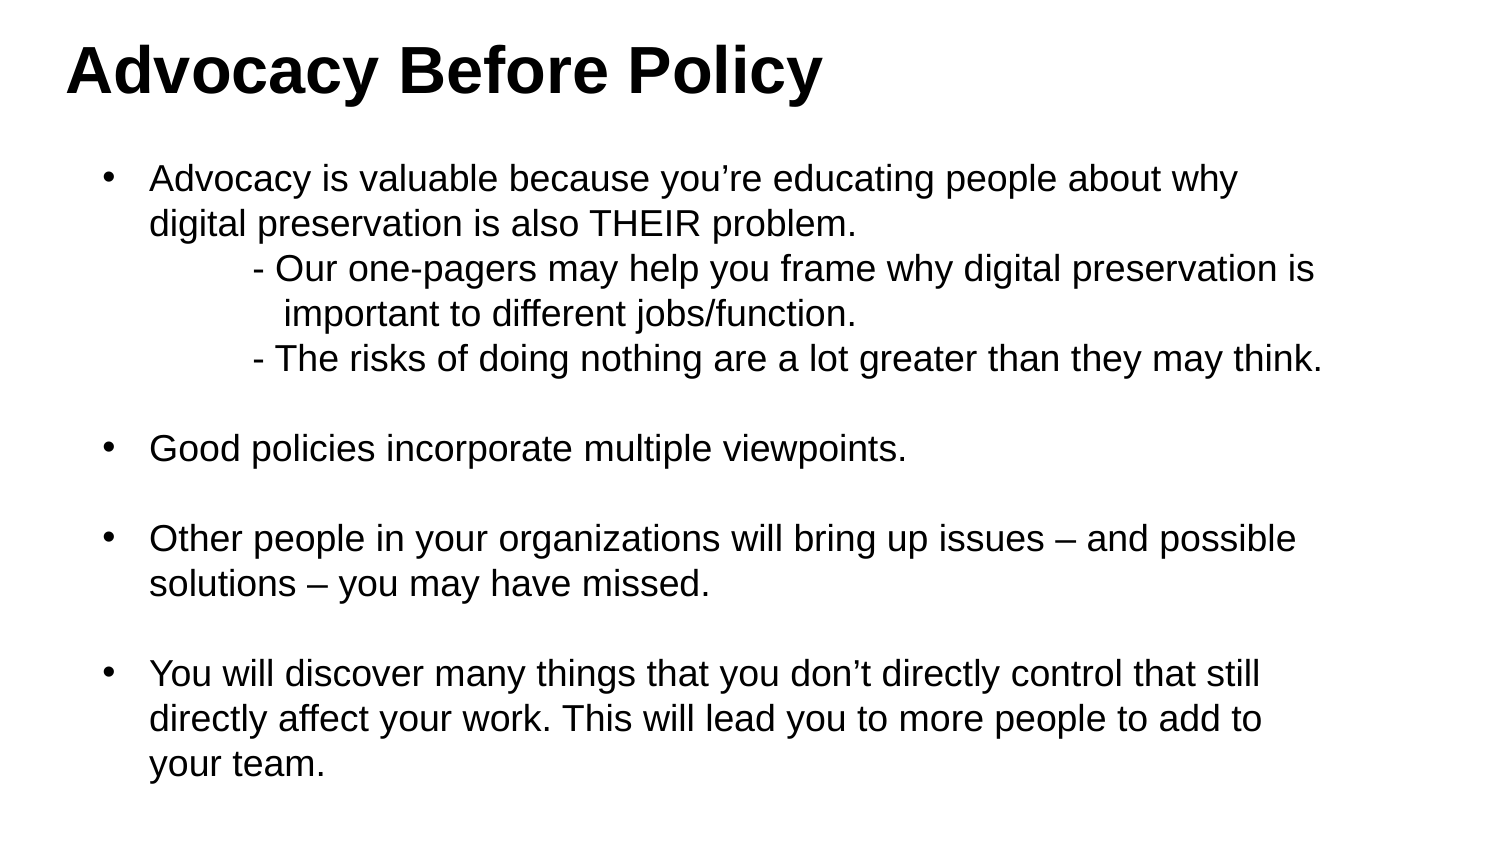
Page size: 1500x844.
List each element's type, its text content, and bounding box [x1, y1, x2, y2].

text_box Advocacy is valuable because you’re educating people about why digital preservation is also THEIR problem. - Our one-pagers may help you frame why digital preservation is important to different jobs/function. - The risks of doing nothing are a lot greater than they may think. Good policies incorporate multiple viewpoints. Other people in your organizations will bring up issues – and possible solutions – you may have missed. You will discover many things that you don’t directly control that still directly affect your work. This will lead you to more people to add to your team. [87, 146, 1350, 792]
title Advocacy Before Policy [50, 0, 888, 122]
